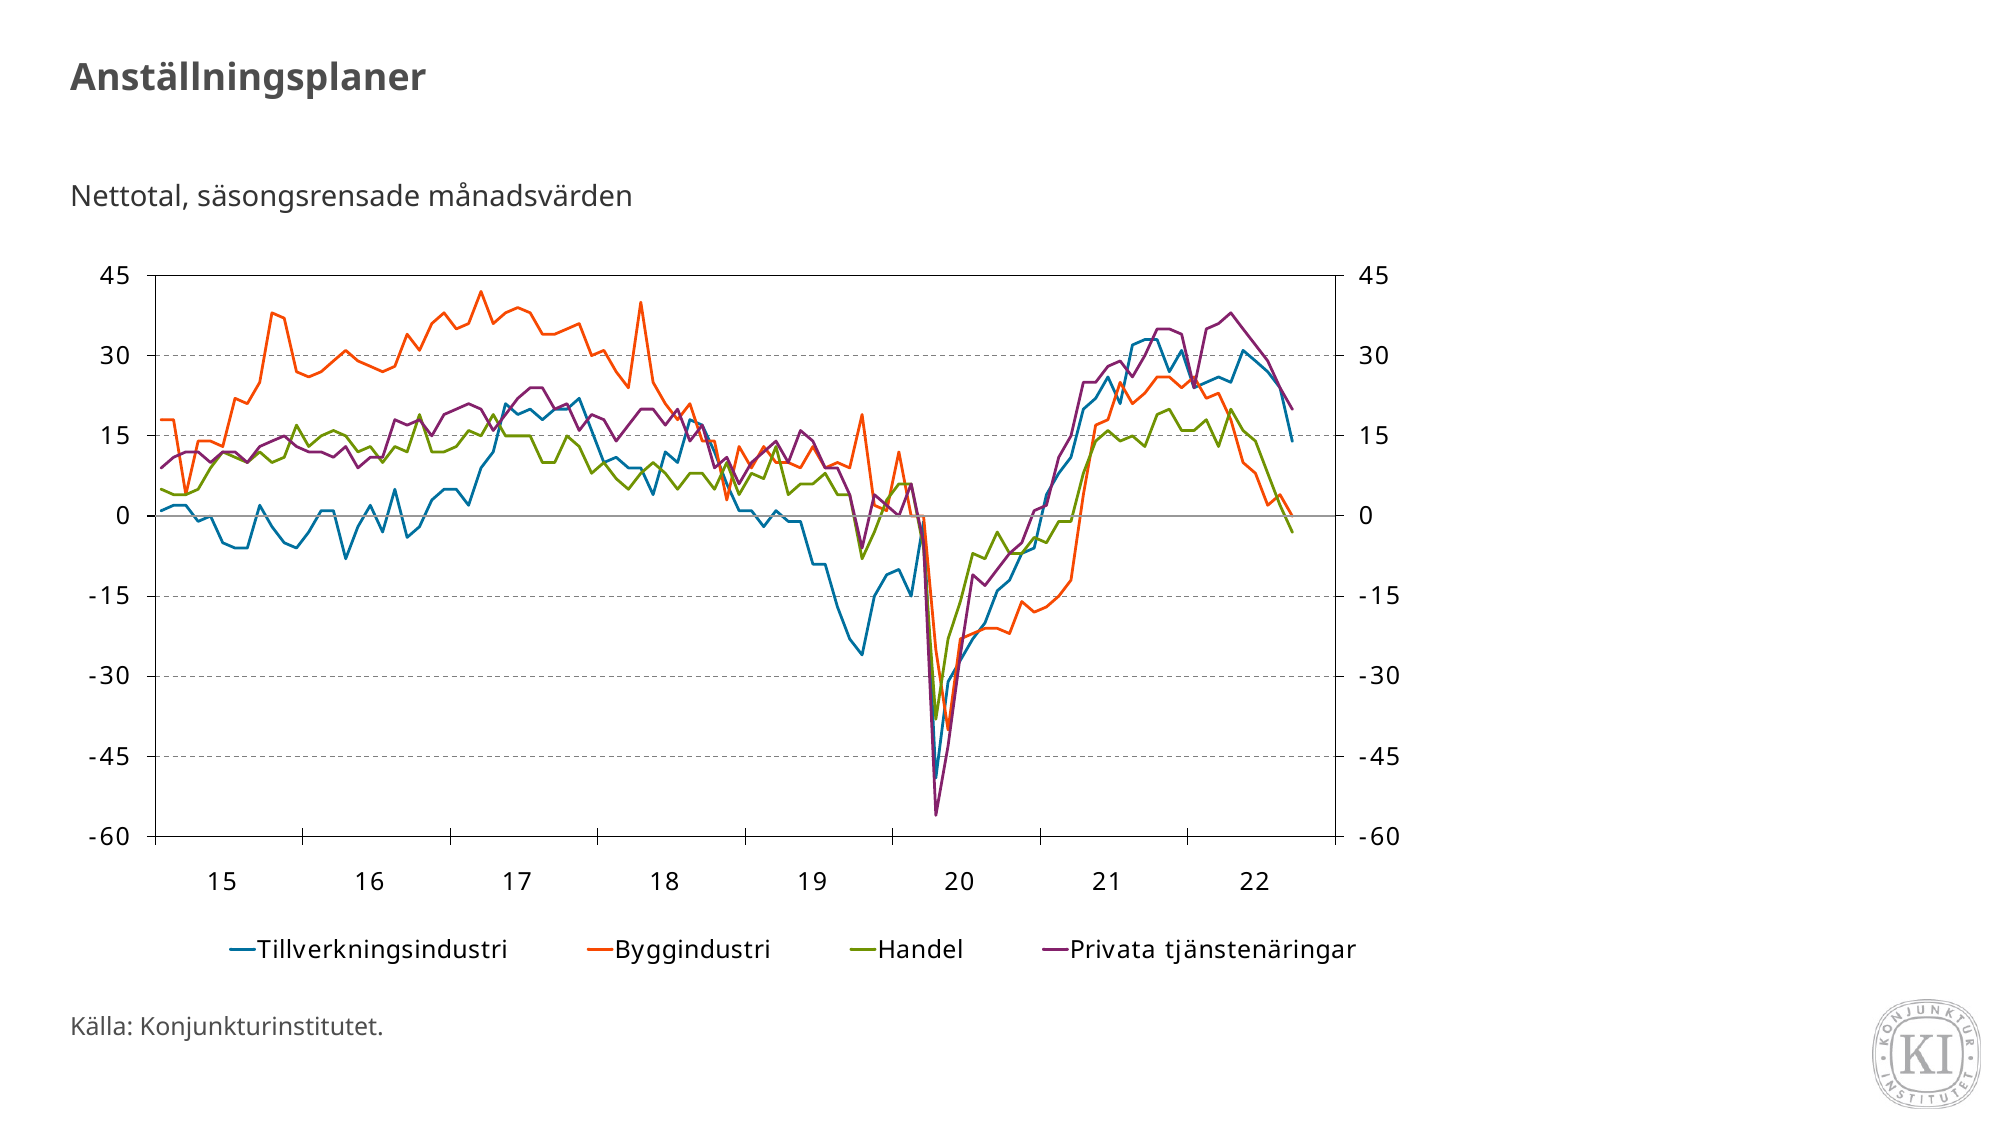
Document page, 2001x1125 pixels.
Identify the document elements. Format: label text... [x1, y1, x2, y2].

list Nettotal, säsongsrensade månadsvärden [55, 137, 1476, 220]
picture [1872, 999, 1981, 1109]
title Anställningsplaner [55, 45, 1476, 128]
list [72, 249, 1491, 984]
subtitle Källa: Konjunkturinstitutet. [55, 1003, 1476, 1106]
